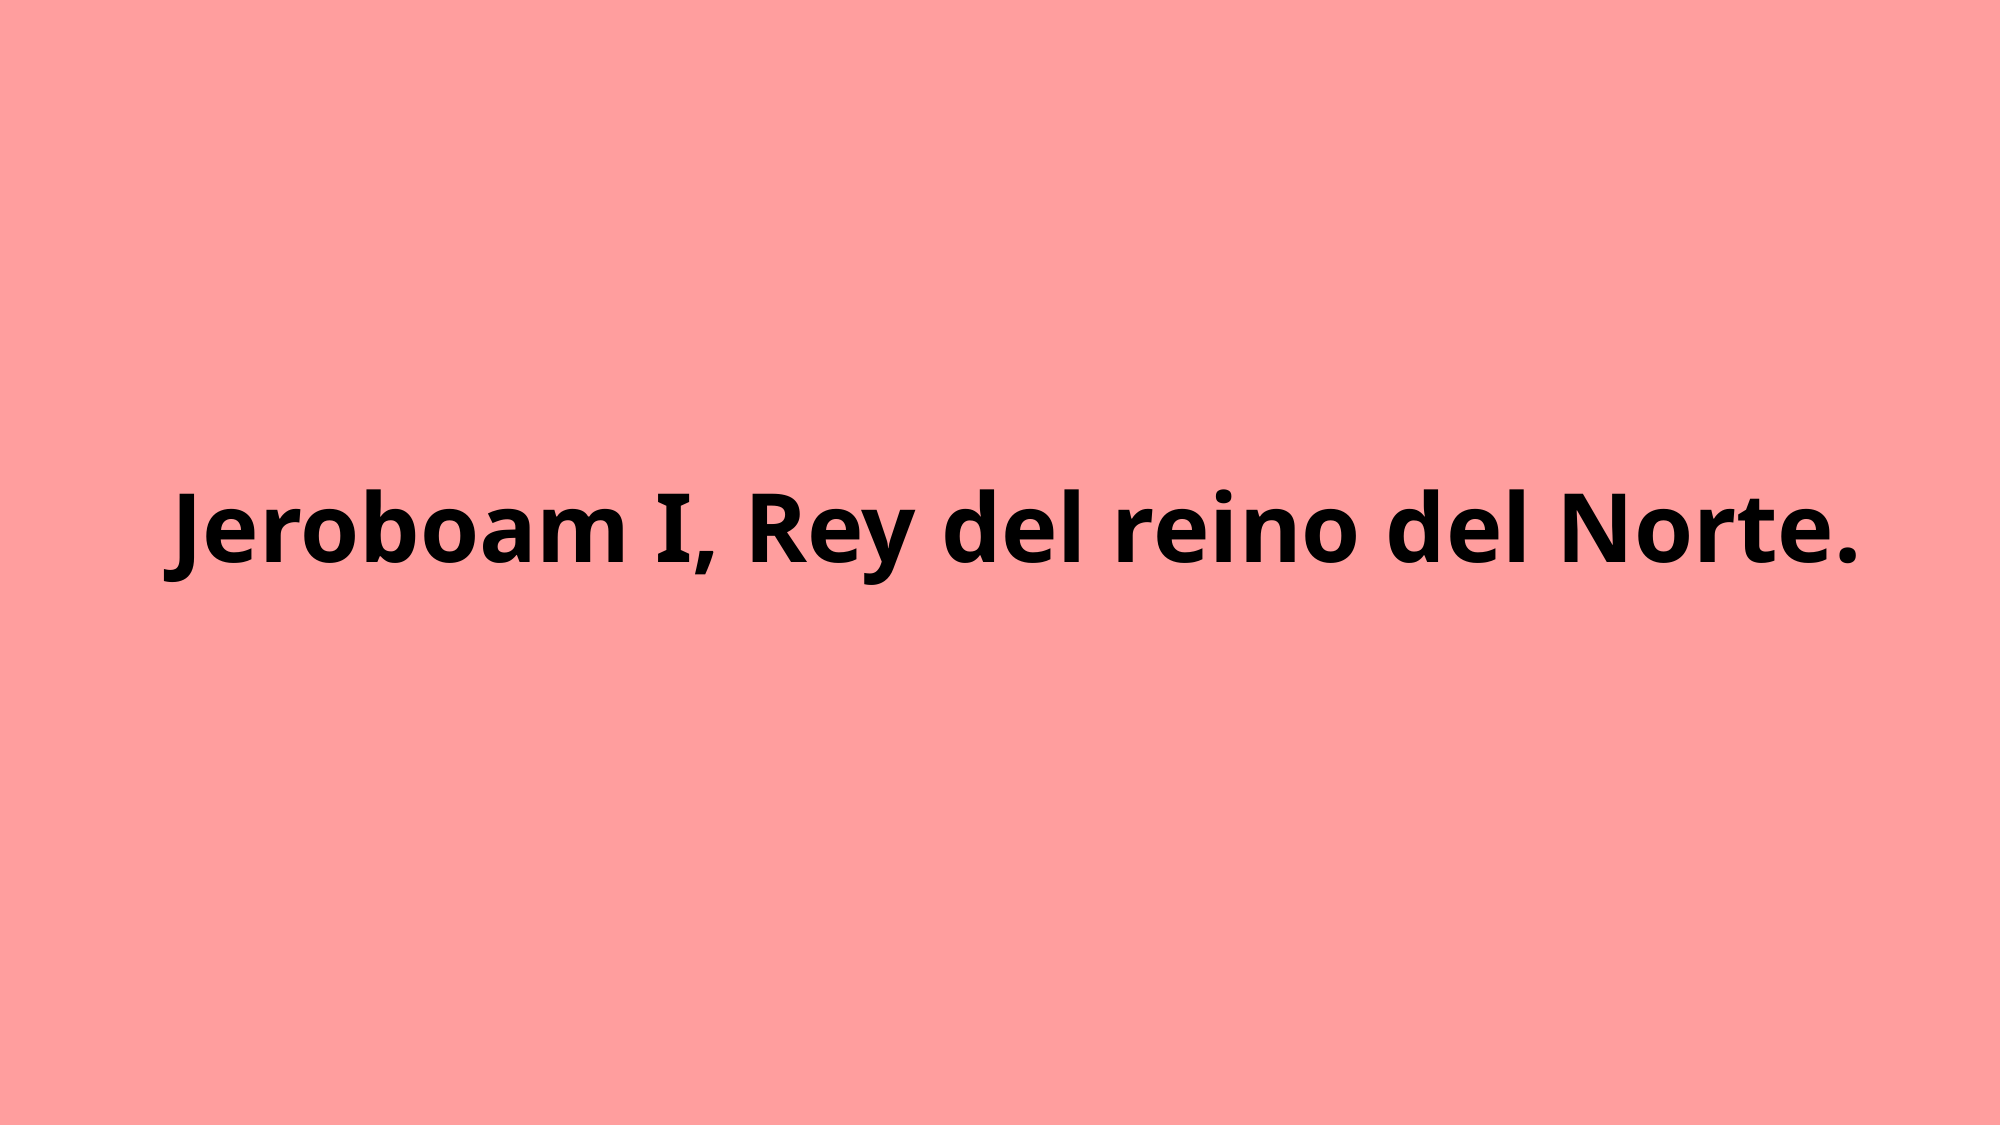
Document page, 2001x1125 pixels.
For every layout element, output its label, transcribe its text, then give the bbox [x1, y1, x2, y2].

title Jeroboam I, Rey del reino del Norte. [154, 423, 1880, 641]
